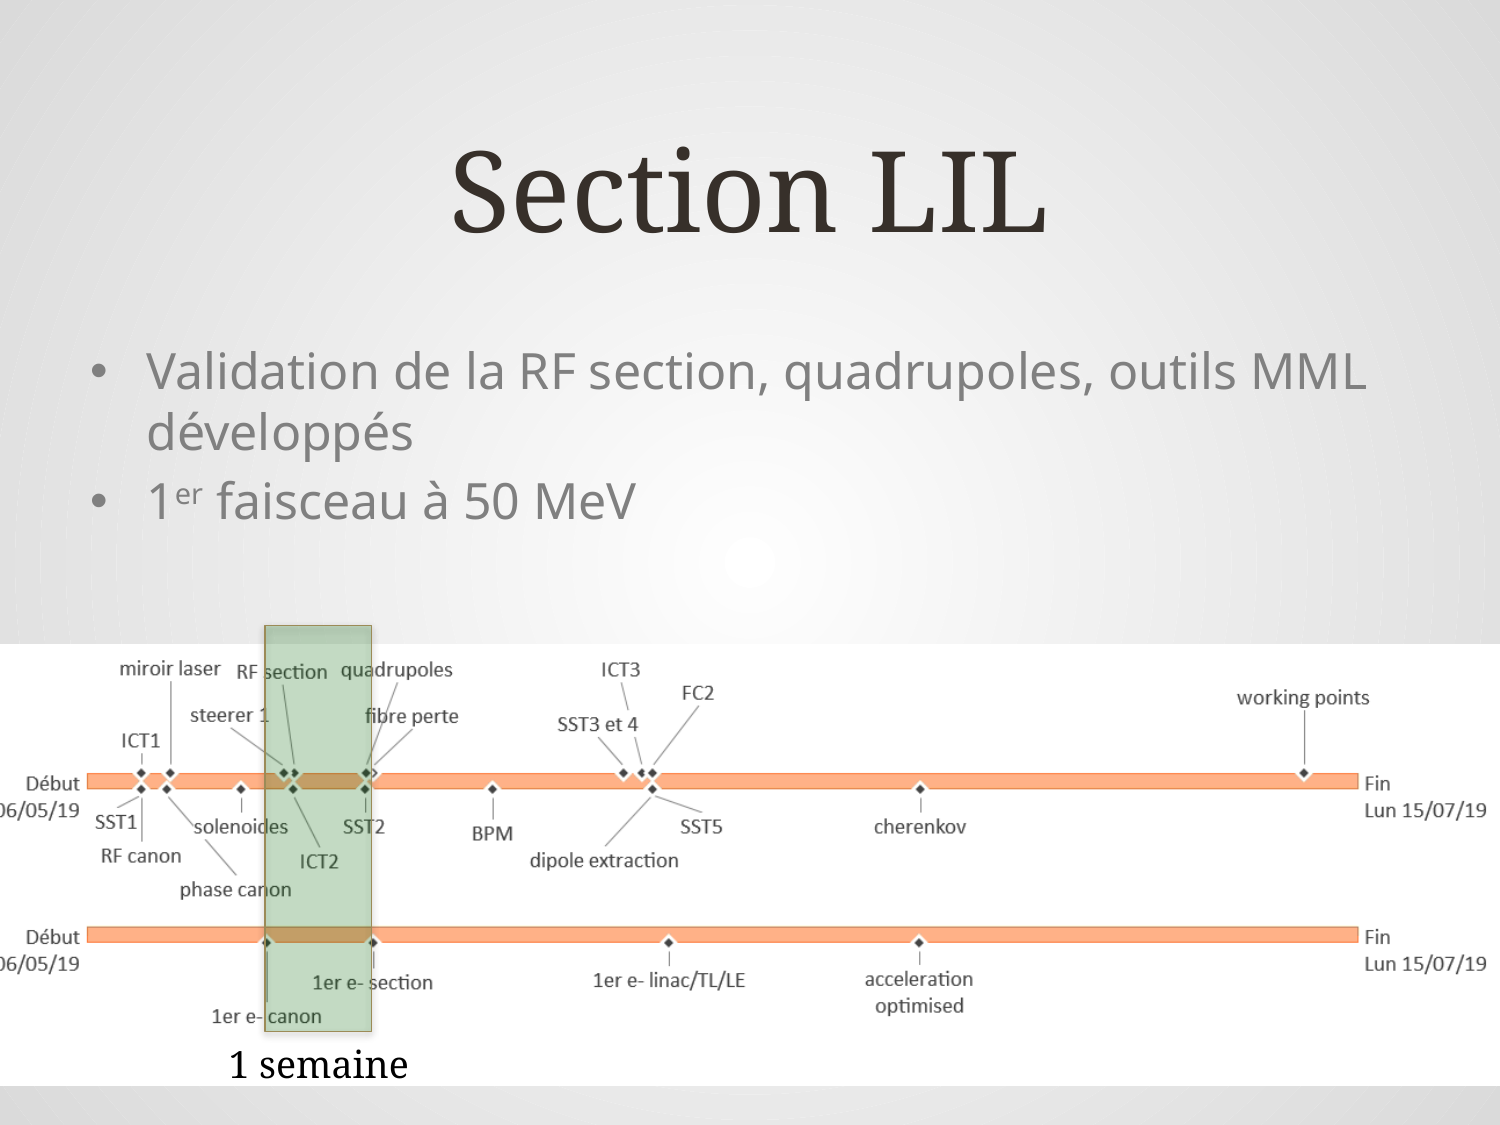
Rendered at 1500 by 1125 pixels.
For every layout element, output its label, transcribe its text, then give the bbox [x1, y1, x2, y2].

picture [0, 644, 1500, 1086]
text_box [264, 625, 372, 643]
list Validation de la RF section, quadrupoles, outils MML développés 1er faisceau à 50 MeV [75, 262, 1425, 643]
title Section LIL [75, 0, 1425, 262]
